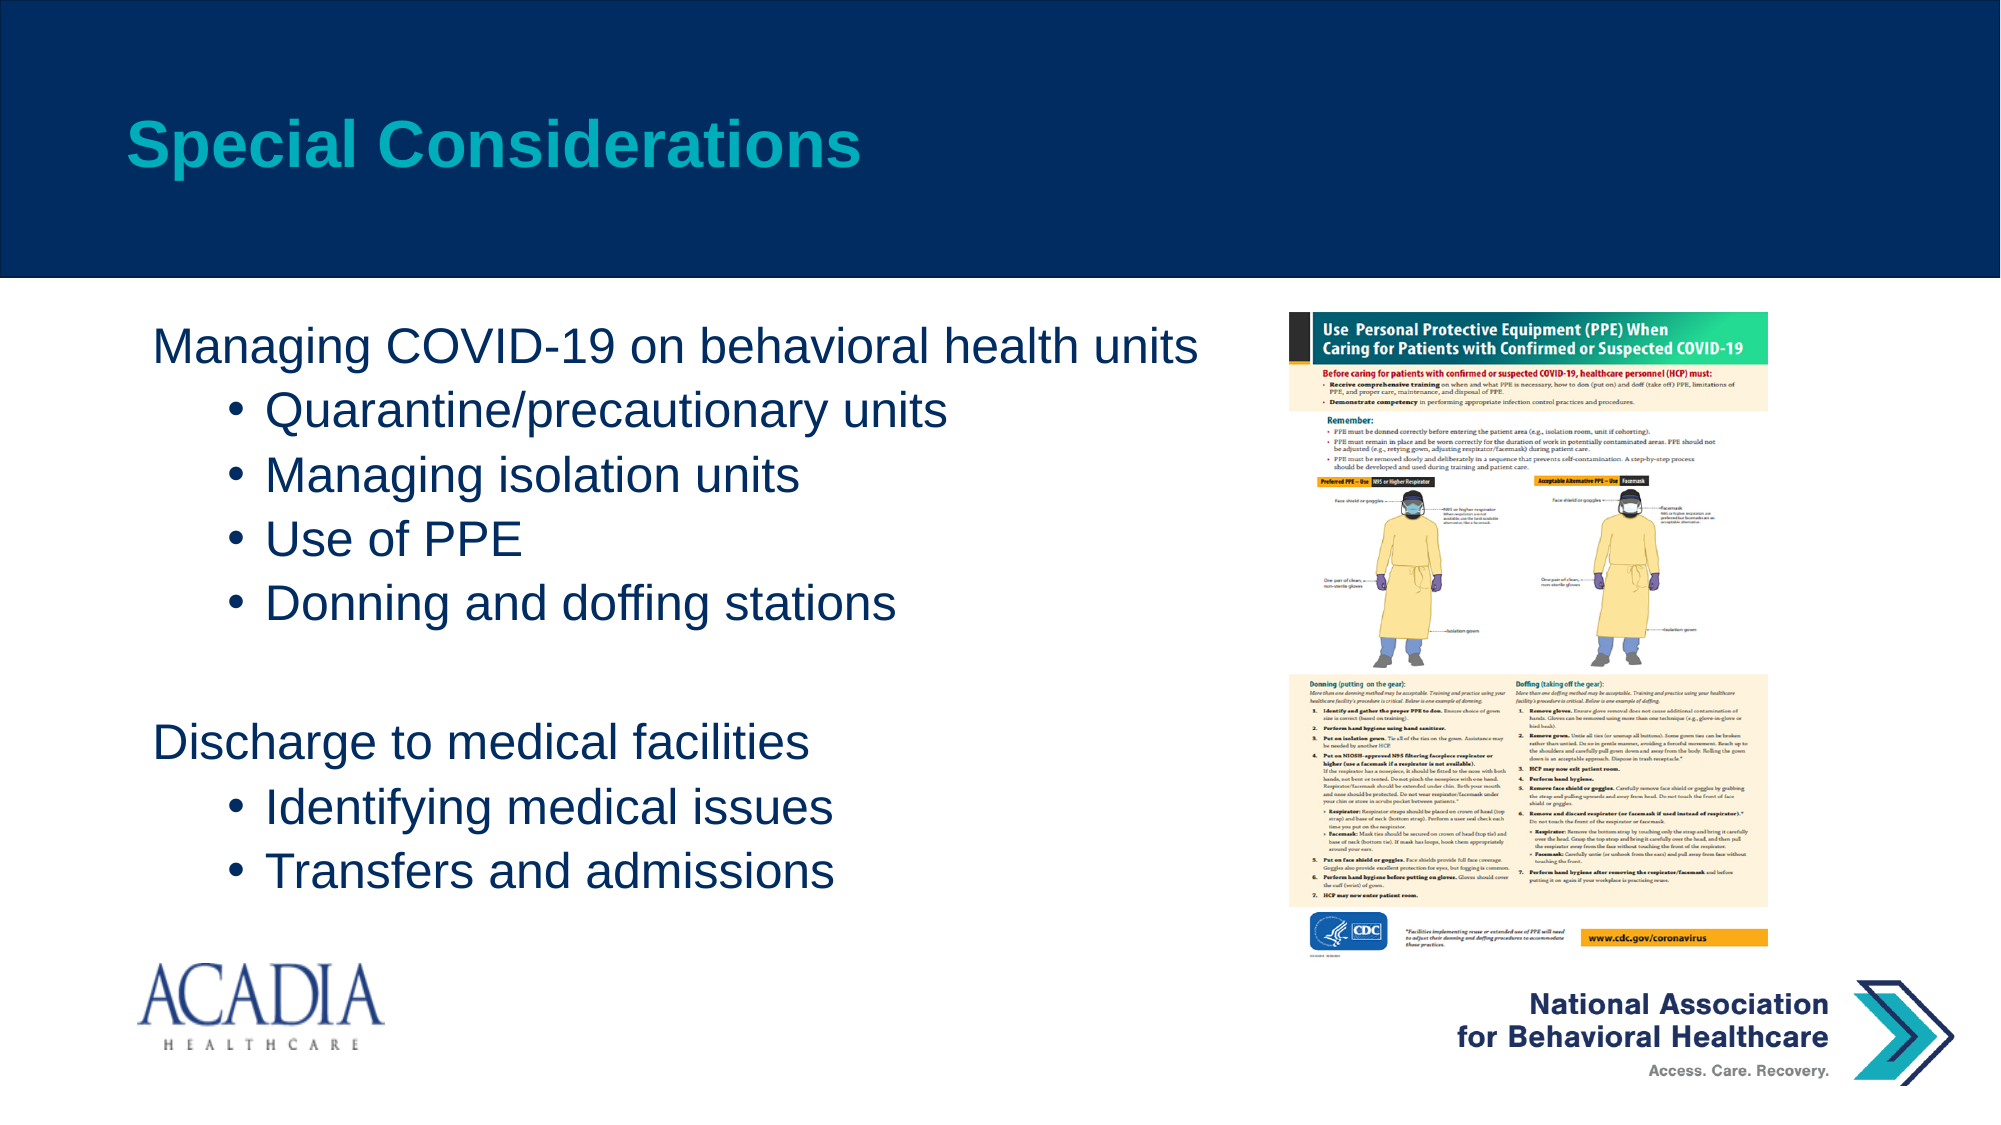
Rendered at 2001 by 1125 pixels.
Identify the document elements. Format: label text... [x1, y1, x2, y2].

picture [1289, 312, 1768, 964]
title Special Considerations [111, 36, 1837, 255]
picture [137, 963, 385, 1050]
list Managing COVID-19 on behavioral health units Quarantine/precautionary units Managing isolation units Use of PPE Donning and doffing stations Discharge to medical facilities Identifying medical issues Transfers and admissions [137, 312, 1863, 1050]
